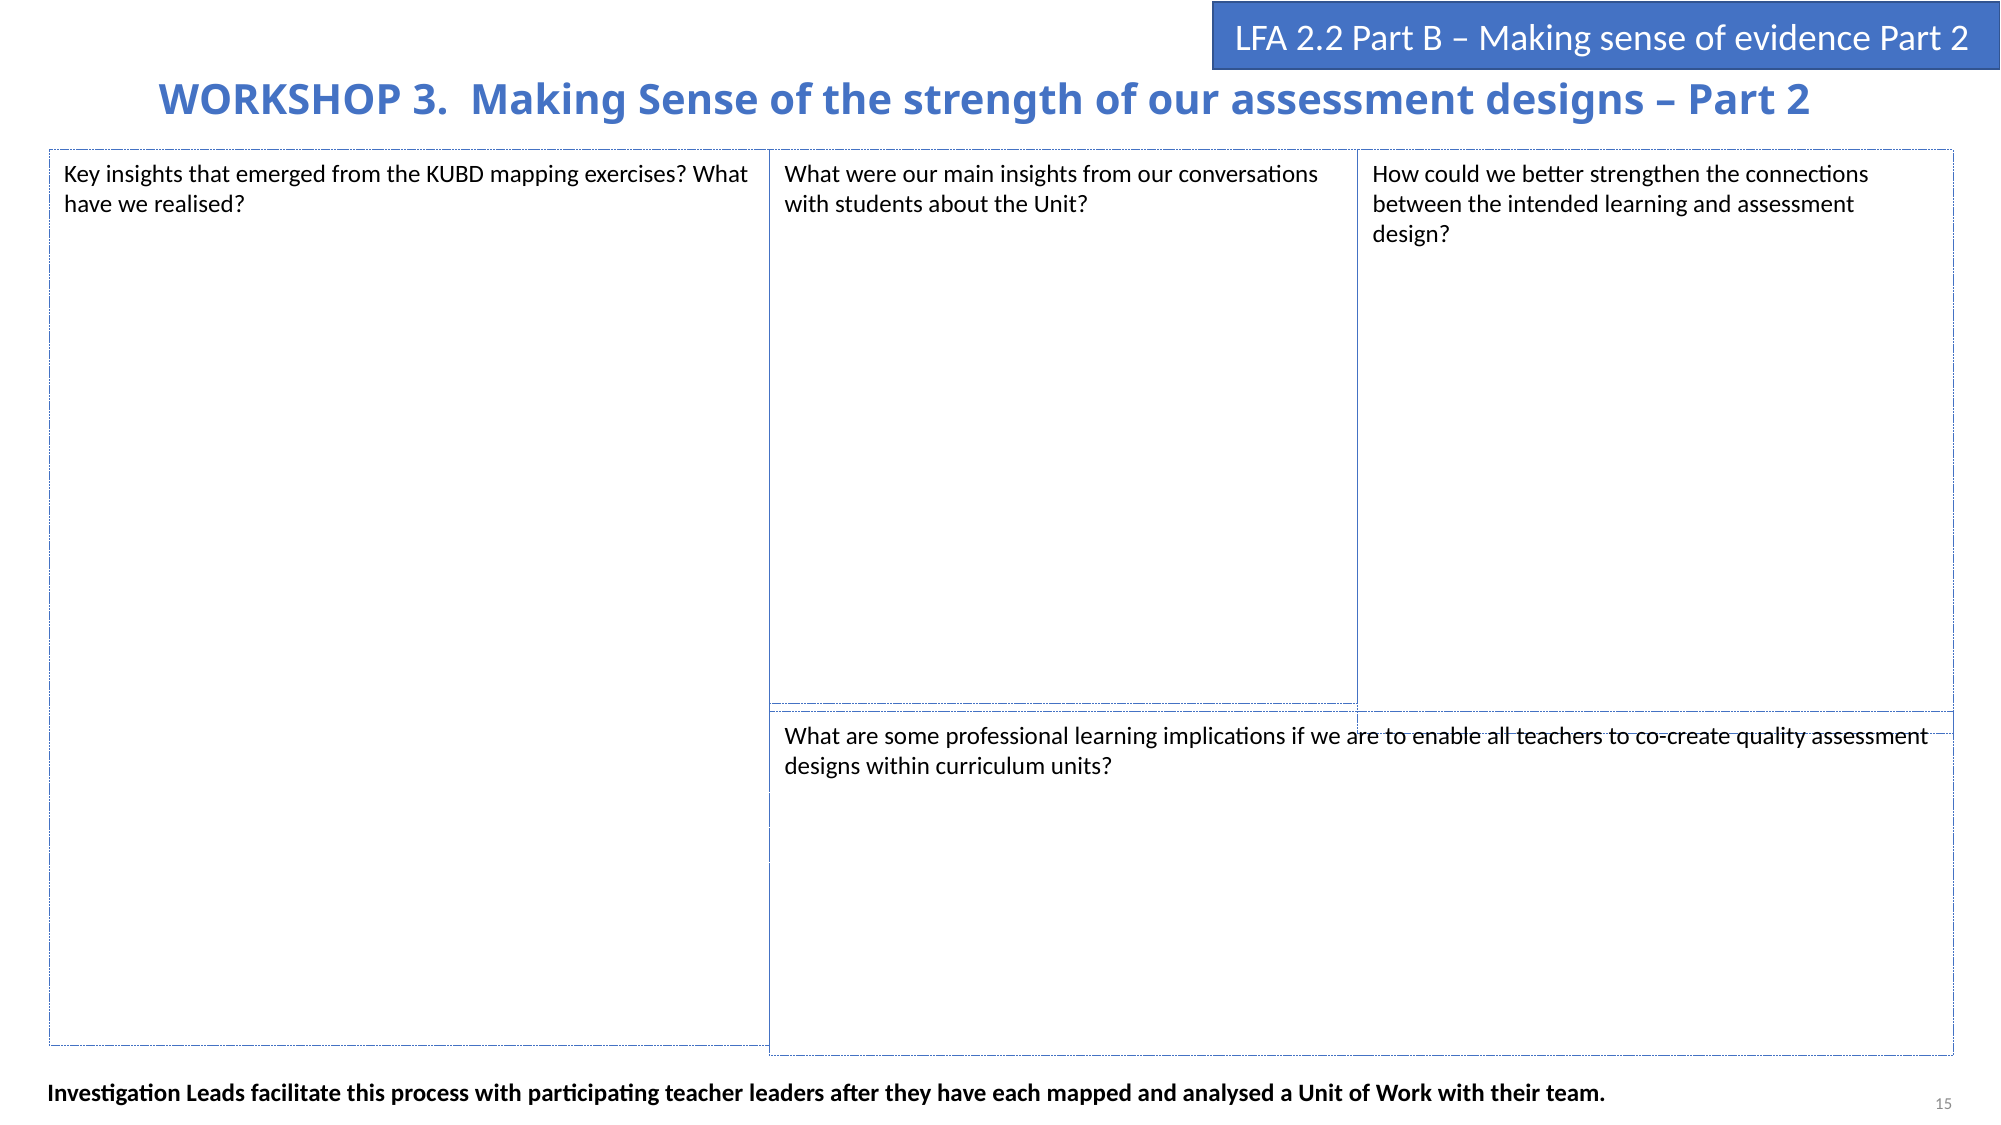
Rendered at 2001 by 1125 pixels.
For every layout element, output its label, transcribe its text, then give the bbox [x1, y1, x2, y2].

text_box How could we better strengthen the connections between the intended learning and assessment design? [1357, 149, 1954, 711]
text_box What were our main insights from our conversations with students about the Unit? [769, 149, 1357, 704]
text_box Key insights that emerged from the KUBD mapping exercises? What have we realised? [49, 149, 770, 1046]
slide_number 15 [1517, 1072, 1968, 1125]
text_box LFA 2.2 Part B – Making sense of evidence Part 2 [1212, 1, 2000, 70]
text_box Investigation Leads facilitate this process with participating teacher leaders after they have each mapped and analysed a Unit of Work with their team. [32, 1068, 1873, 1114]
text_box What are some professional learning implications if we are to enable all teachers to co-create quality assessment designs within curriculum units? [769, 711, 1954, 1056]
text_box WORKSHOP 3. Making Sense of the strength of our assessment designs – Part 2 [3, 65, 1968, 131]
